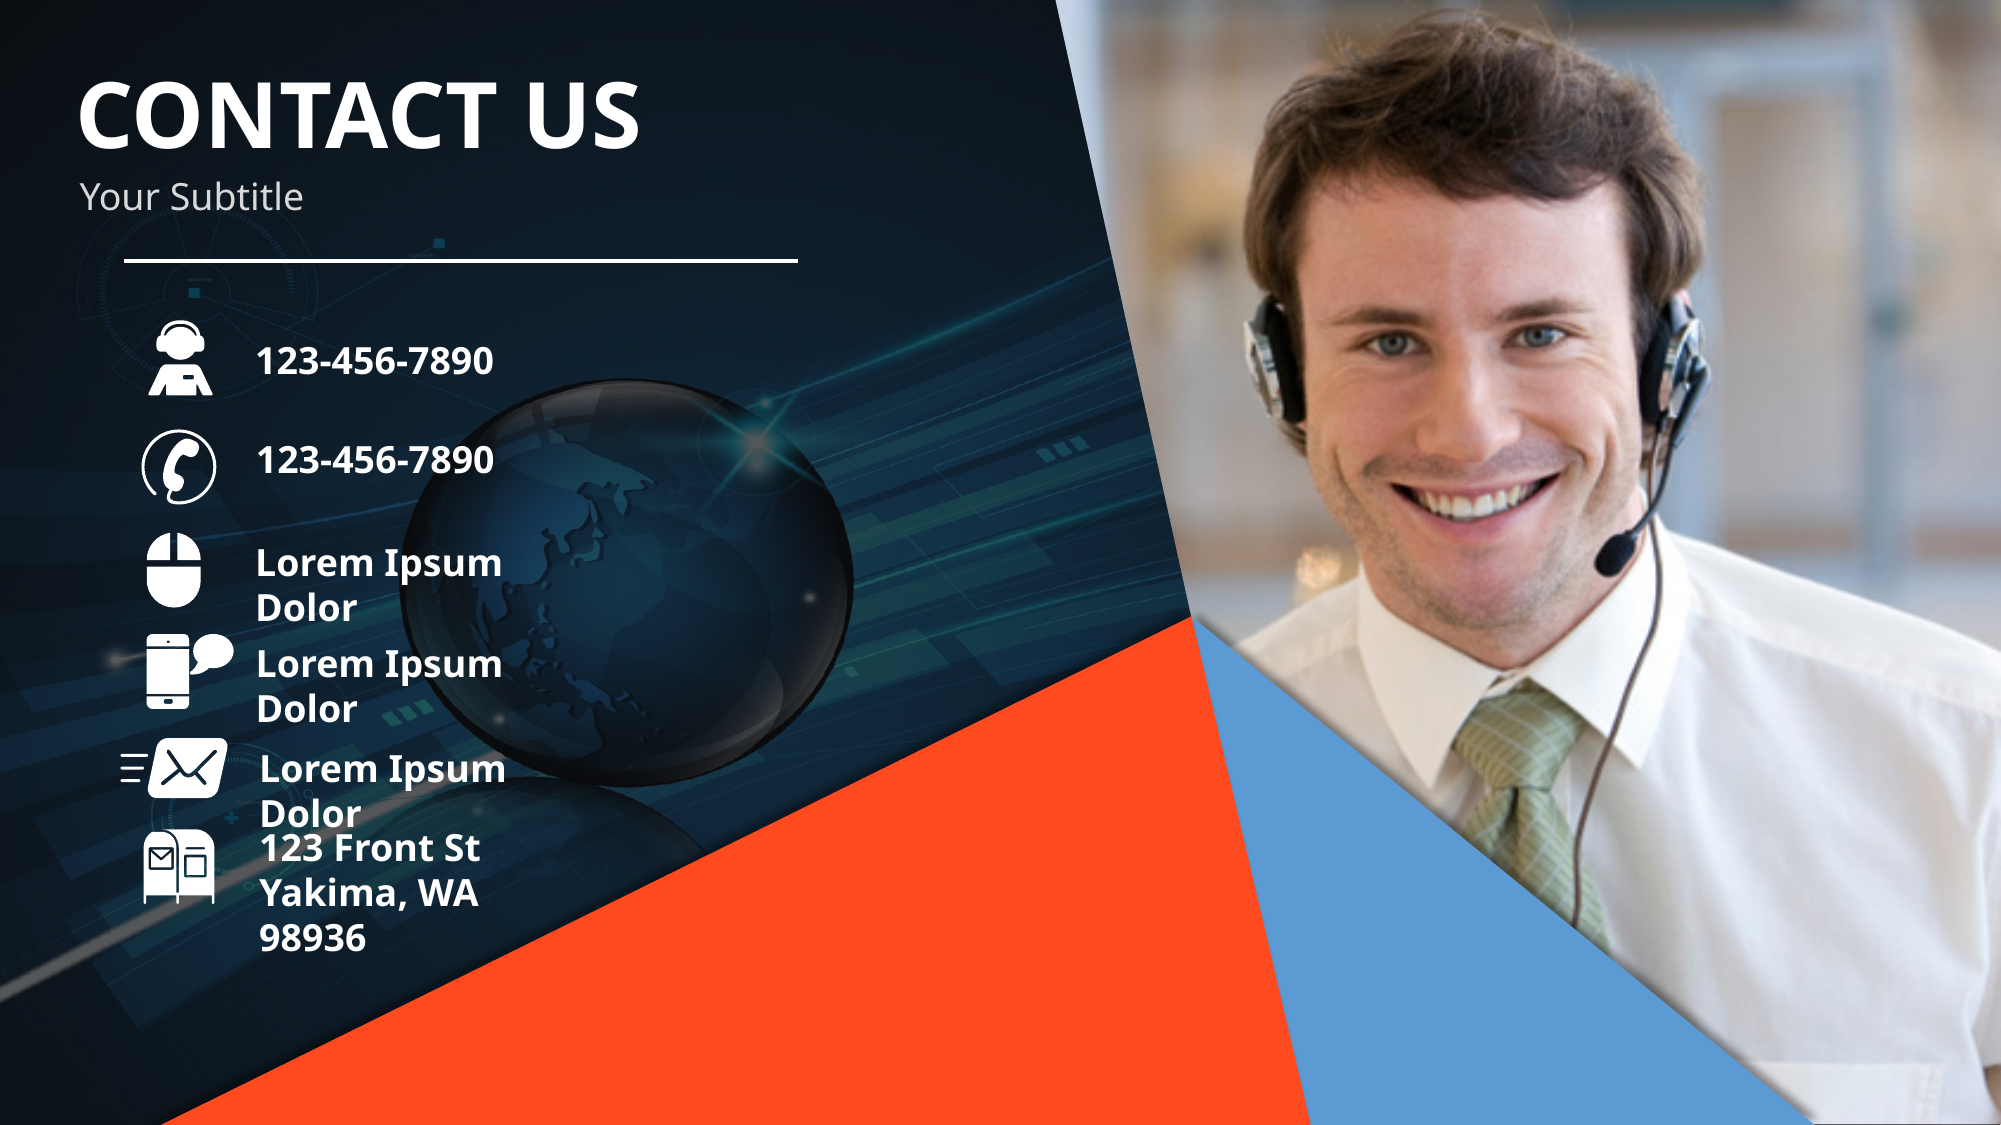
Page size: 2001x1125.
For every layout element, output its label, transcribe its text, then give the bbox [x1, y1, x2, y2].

text_box [146, 532, 171, 561]
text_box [120, 737, 228, 798]
text_box [158, 614, 1312, 1125]
text_box Lorem Ipsum Dolor [244, 737, 590, 816]
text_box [146, 633, 234, 709]
text_box [1054, 0, 2000, 1125]
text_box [143, 829, 215, 905]
text_box [141, 429, 217, 505]
text_box 123-456-7890 [241, 428, 541, 489]
text_box [177, 532, 201, 561]
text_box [148, 320, 213, 396]
text_box 123-456-7890 [240, 329, 541, 390]
text_box Lorem Ipsum Dolor [240, 531, 586, 632]
text_box 123 Front St Yakima, WA 98936 [244, 816, 590, 967]
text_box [60, 49, 1020, 227]
text_box [1195, 617, 1817, 1125]
text_box [146, 566, 201, 608]
text_box Lorem Ipsum Dolor [240, 632, 586, 738]
